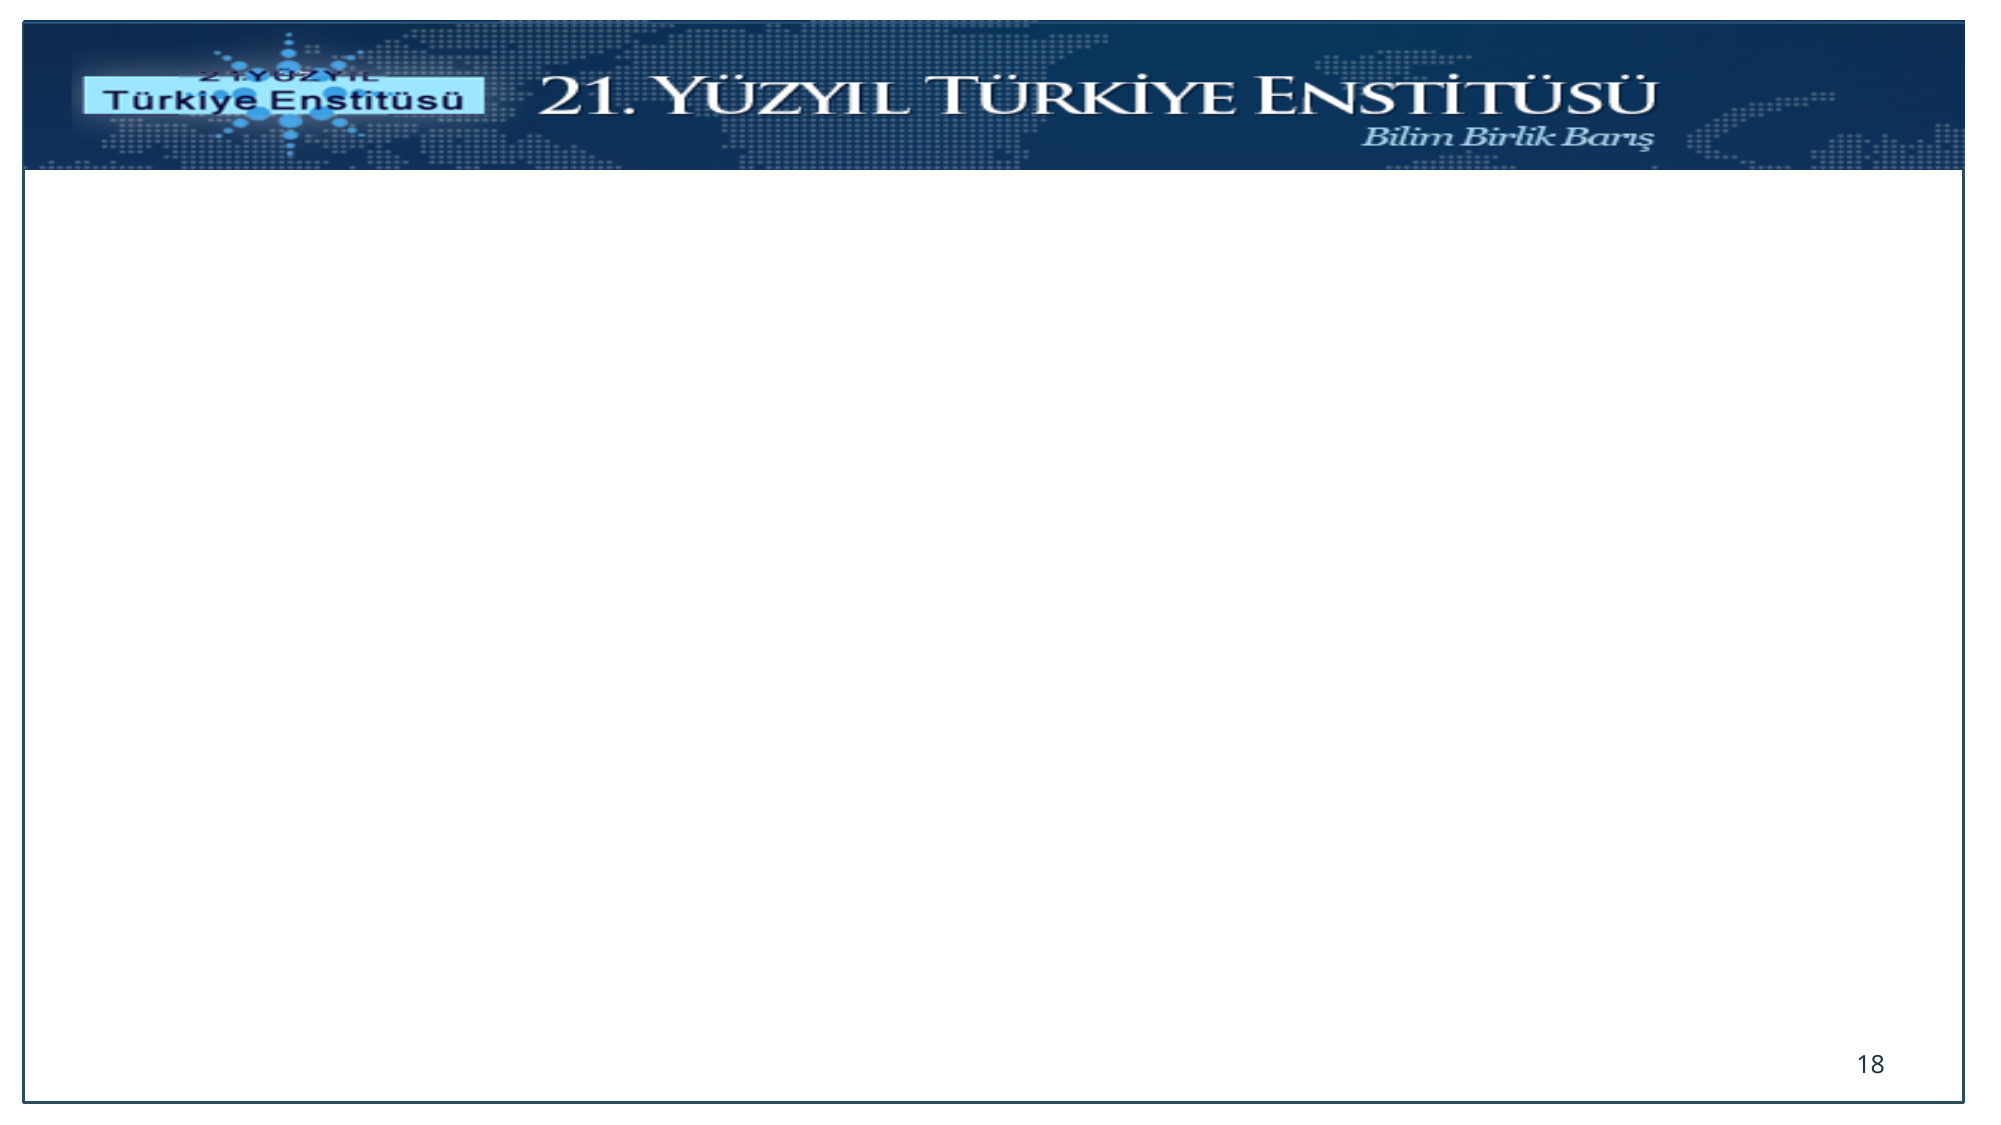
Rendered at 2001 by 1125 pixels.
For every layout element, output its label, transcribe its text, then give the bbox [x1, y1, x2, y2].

picture [23, 19, 1966, 170]
slide_number 18 [1433, 1035, 1900, 1096]
